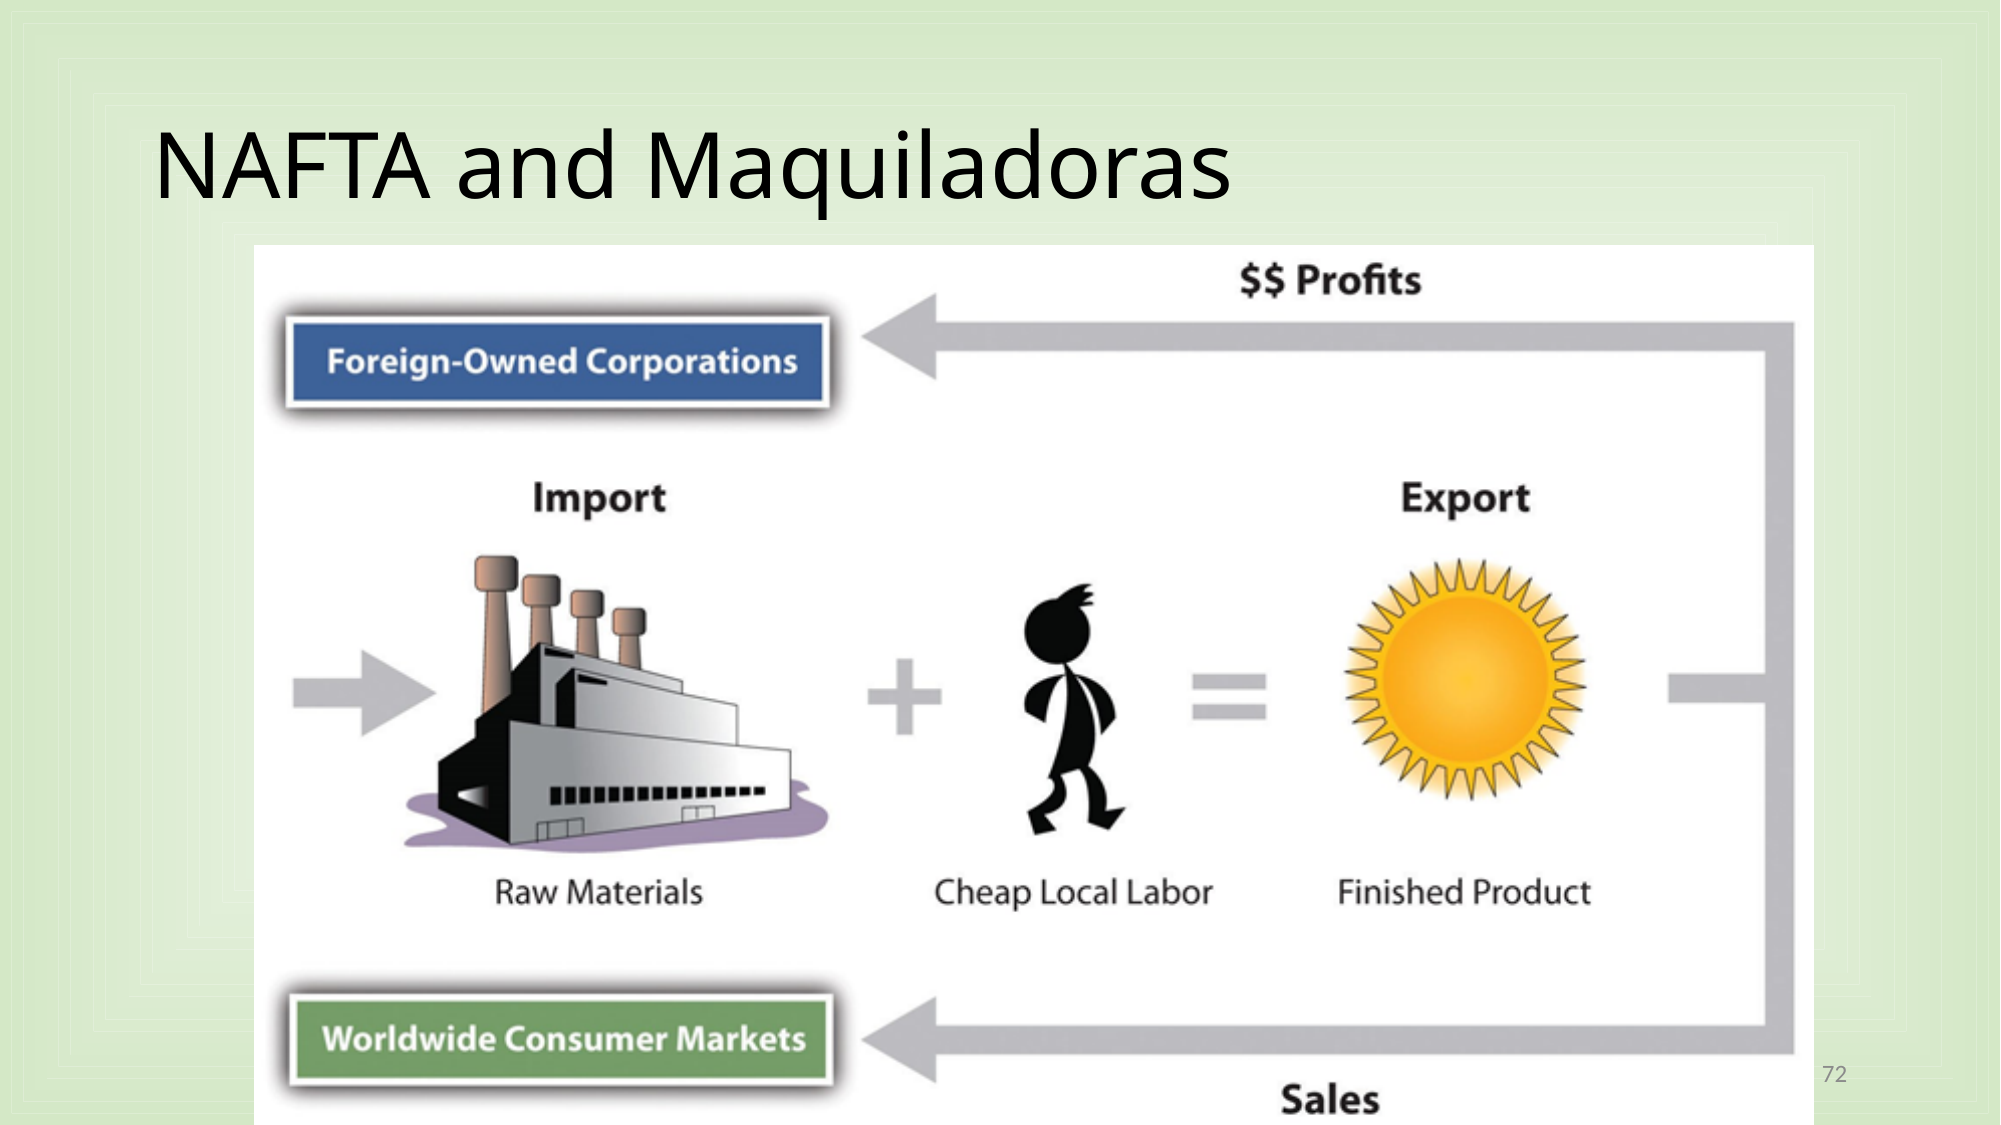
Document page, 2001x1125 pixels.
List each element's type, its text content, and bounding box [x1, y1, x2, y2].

title NAFTA and Maquiladoras [137, 59, 1863, 278]
picture [254, 245, 1814, 1125]
slide_number 72 [1814, 1042, 1863, 1103]
